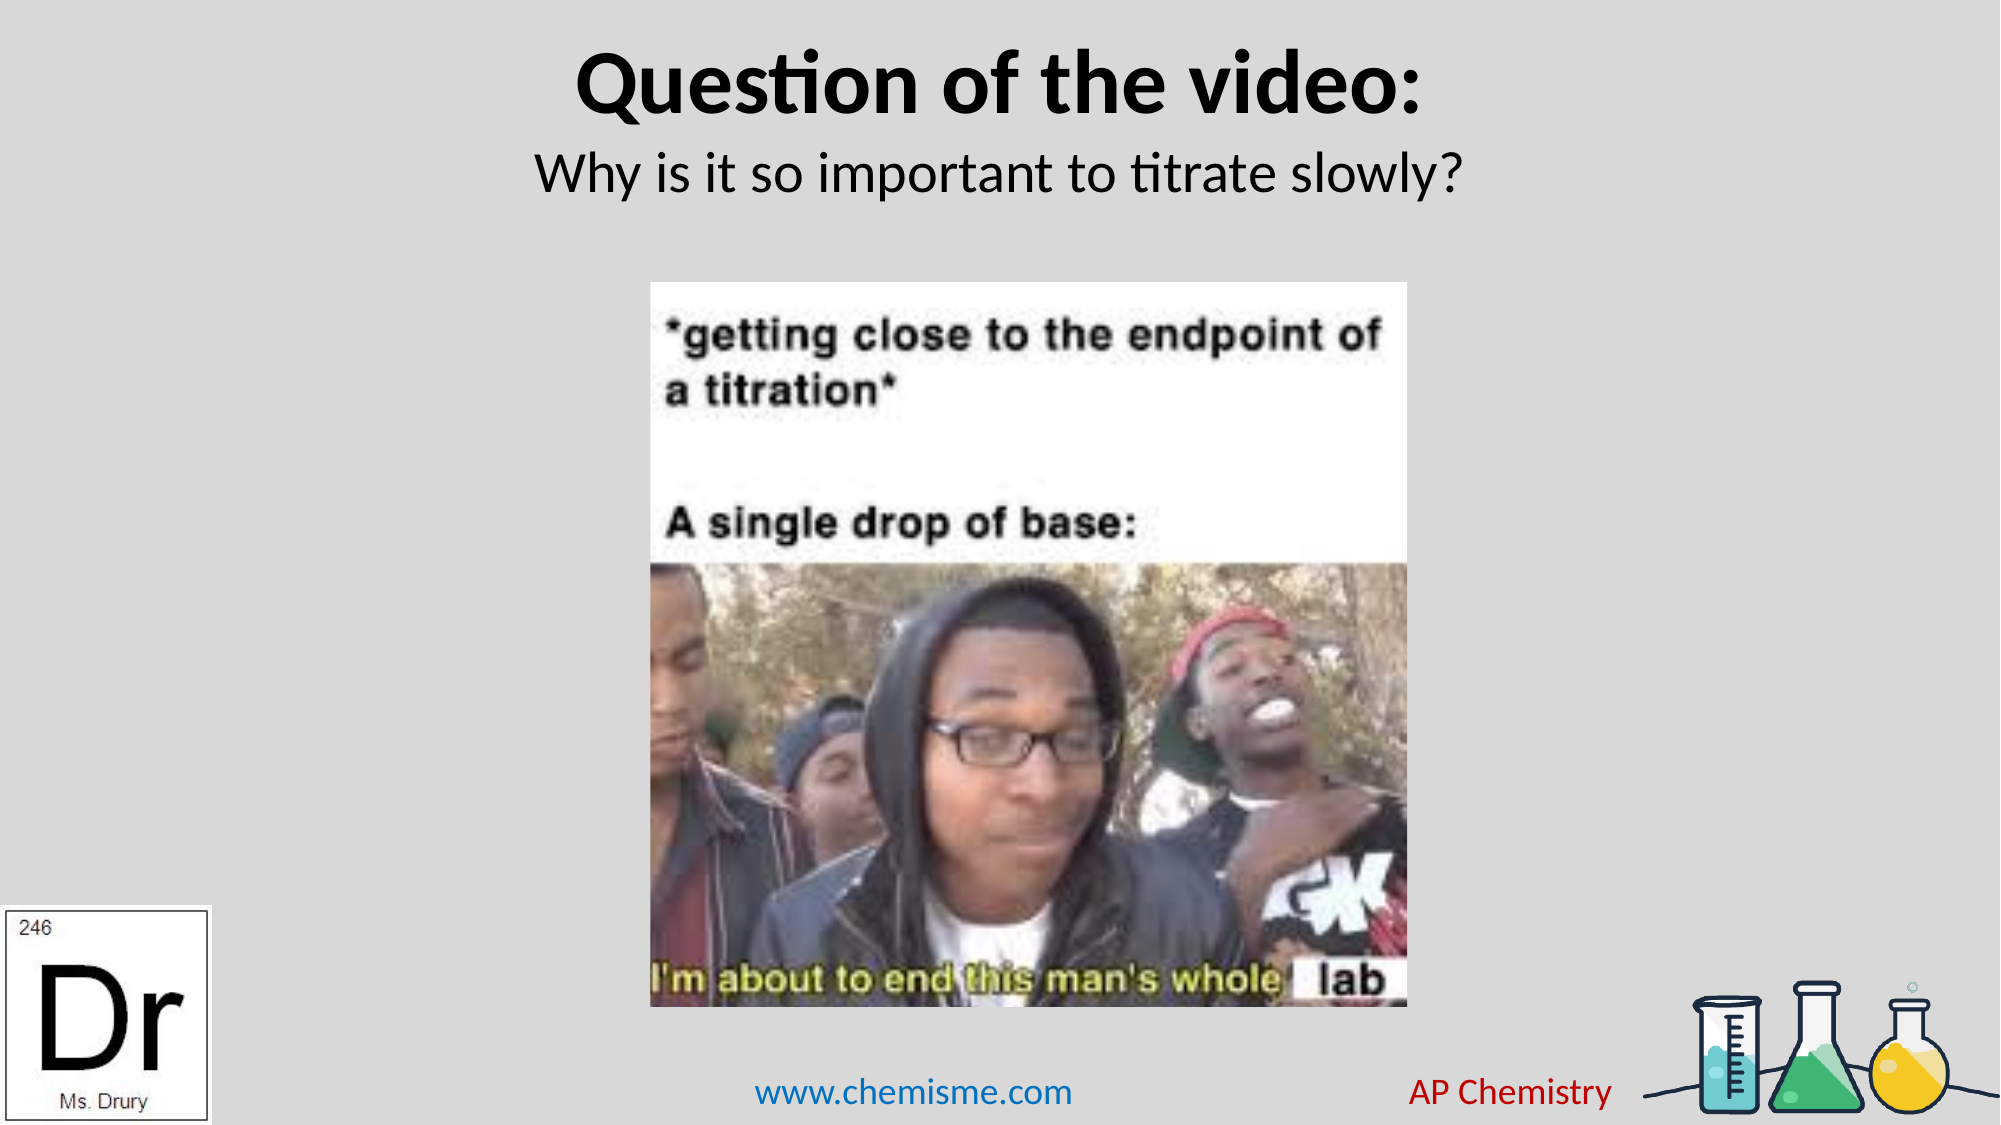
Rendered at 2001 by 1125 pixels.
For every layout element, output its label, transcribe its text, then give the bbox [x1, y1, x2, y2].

picture [650, 281, 1408, 1008]
list Why is it so important to titrate slowly? [137, 135, 1863, 849]
picture [0, 905, 212, 1125]
picture [1602, 882, 2001, 1125]
title Question of the video: [137, 0, 1863, 135]
